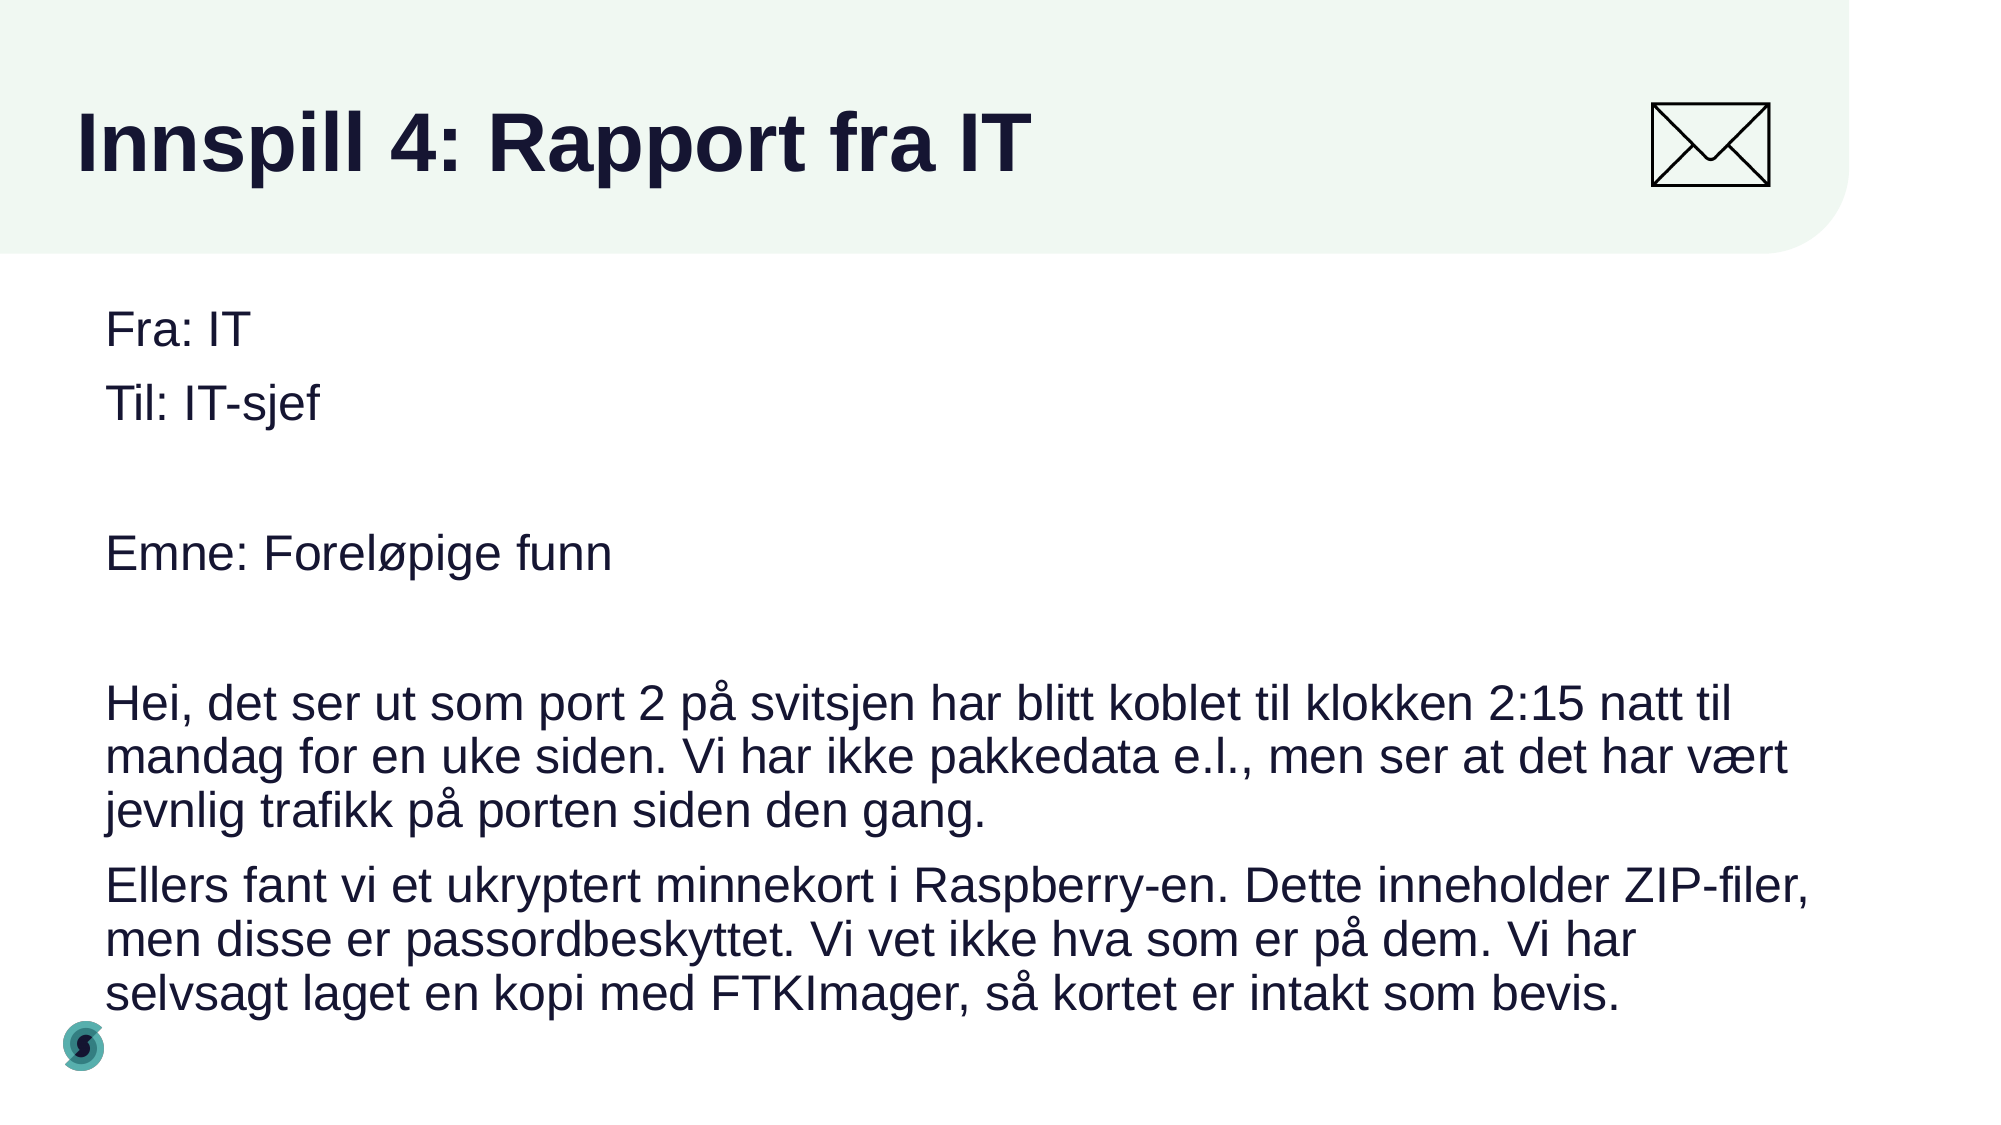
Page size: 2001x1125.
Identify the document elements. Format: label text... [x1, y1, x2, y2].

list Fra: IT Til: IT-sjef Emne: Foreløpige funn Hei, det ser ut som port 2 på svitsjen har blitt koblet til klokken 2:15 natt til mandag for en uke siden. Vi har ikke pakkedata e.l., men ser at det har vært jevnlig trafikk på porten siden den gang. Ellers fant vi et ukryptert minnekort i Raspberry-en. Dette inneholder ZIP-filer, men disse er passordbeskyttet. Vi vet ikke hva som er på dem. Vi har selvsagt laget en kopi med FTKImager, så kortet er intakt som bevis. [60, 295, 1838, 737]
title Innspill 4: Rapport fra IT [60, 54, 1838, 236]
picture [63, 1021, 104, 1071]
picture [1635, 69, 1786, 220]
